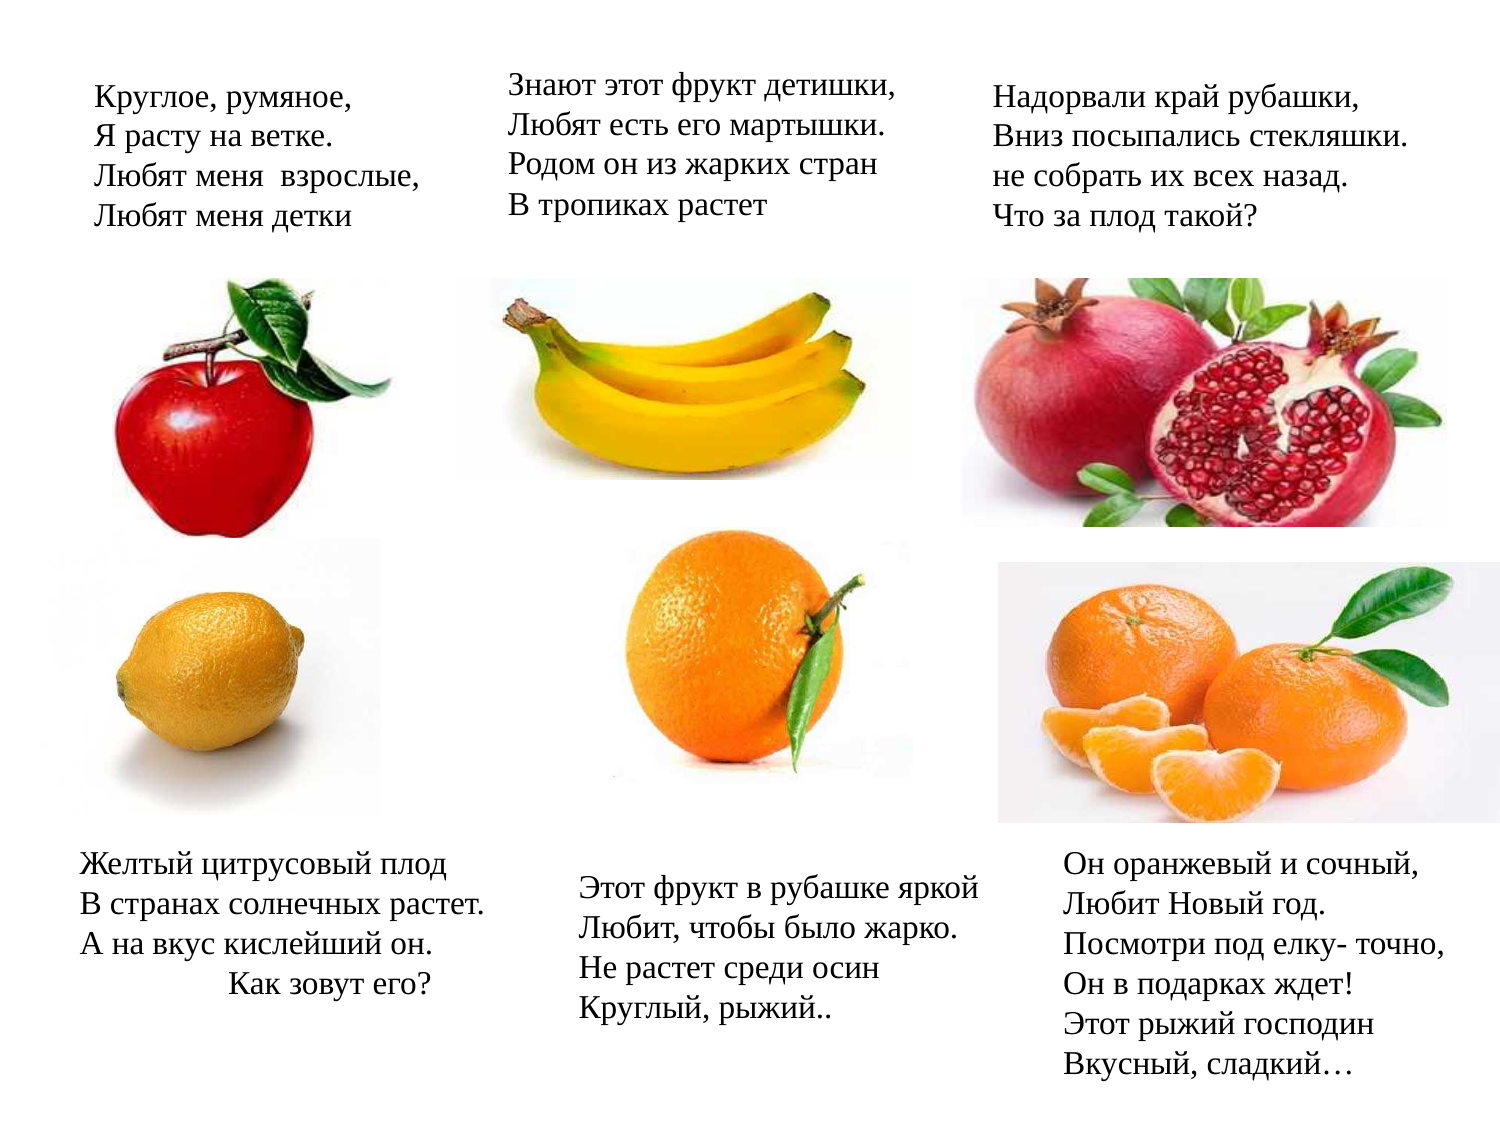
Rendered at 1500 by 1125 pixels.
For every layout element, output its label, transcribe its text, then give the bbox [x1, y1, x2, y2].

text_box Знают этот фрукт детишки, Любят есть его мартышки. Родом он из жарких стран В тропиках растет [493, 54, 912, 229]
picture [454, 278, 913, 480]
text_box Он оранжевый и сочный, Любит Новый год. Посмотри под елку- точно, Он в подарках ждет! Этот рыжий господин Вкусный, сладкий… [1048, 834, 1461, 1089]
picture [997, 562, 1500, 823]
picture [596, 526, 913, 792]
text_box Этот фрукт в рубашке яркой Любит, чтобы было жарко. Не растет среди осин Круглый, рыжий.. [563, 857, 995, 1033]
text_box Надорвали край рубашки, Вниз посыпались стекляшки. не собрать их всех назад. Что за плод такой? [978, 66, 1425, 241]
picture [41, 278, 399, 815]
picture [962, 278, 1448, 528]
text_box Круглое, румяное, Я расту на ветке. Любят меня взрослые, Любят меня детки [79, 66, 436, 286]
text_box Желтый цитрусовый плод В странах солнечных растет. А на вкус кислейший он. Как зовут его? [64, 834, 507, 1054]
